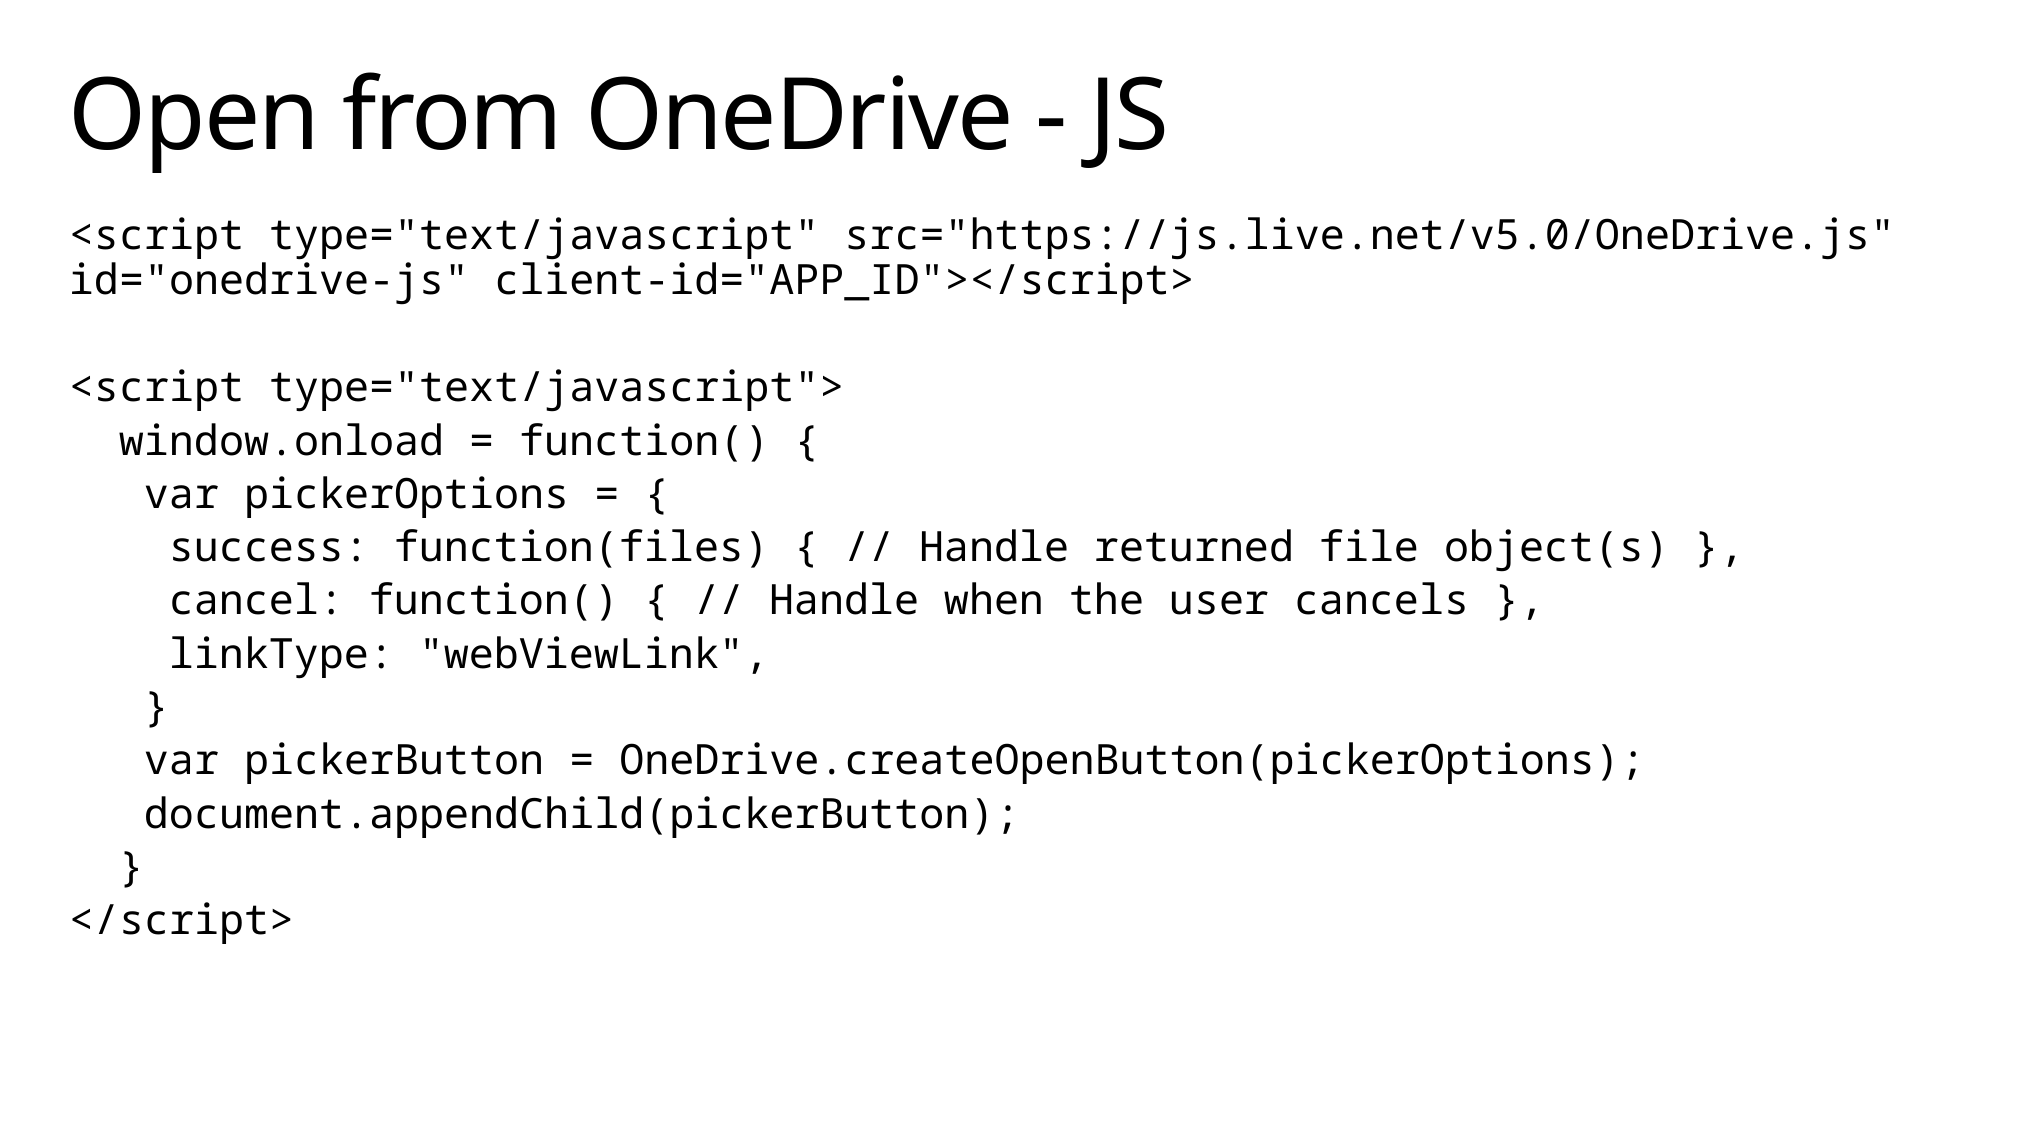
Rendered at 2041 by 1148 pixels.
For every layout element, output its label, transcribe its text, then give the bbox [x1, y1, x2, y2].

list <script type="text/javascript" src="https://js.live.net/v5.0/OneDrive.js" id="onedrive-js" client-id="APP_ID"></script> <script type="text/javascript"> window.onload = function() { var pickerOptions = { success: function(files) { // Handle returned file object(s) }, cancel: function() { // Handle when the user cancels }, linkType: "webViewLink", } var pickerButton = OneDrive.createOpenButton(pickerOptions); document.appendChild(pickerButton); } </script> [45, 199, 1996, 998]
title Open from OneDrive - JS [45, 48, 1996, 199]
